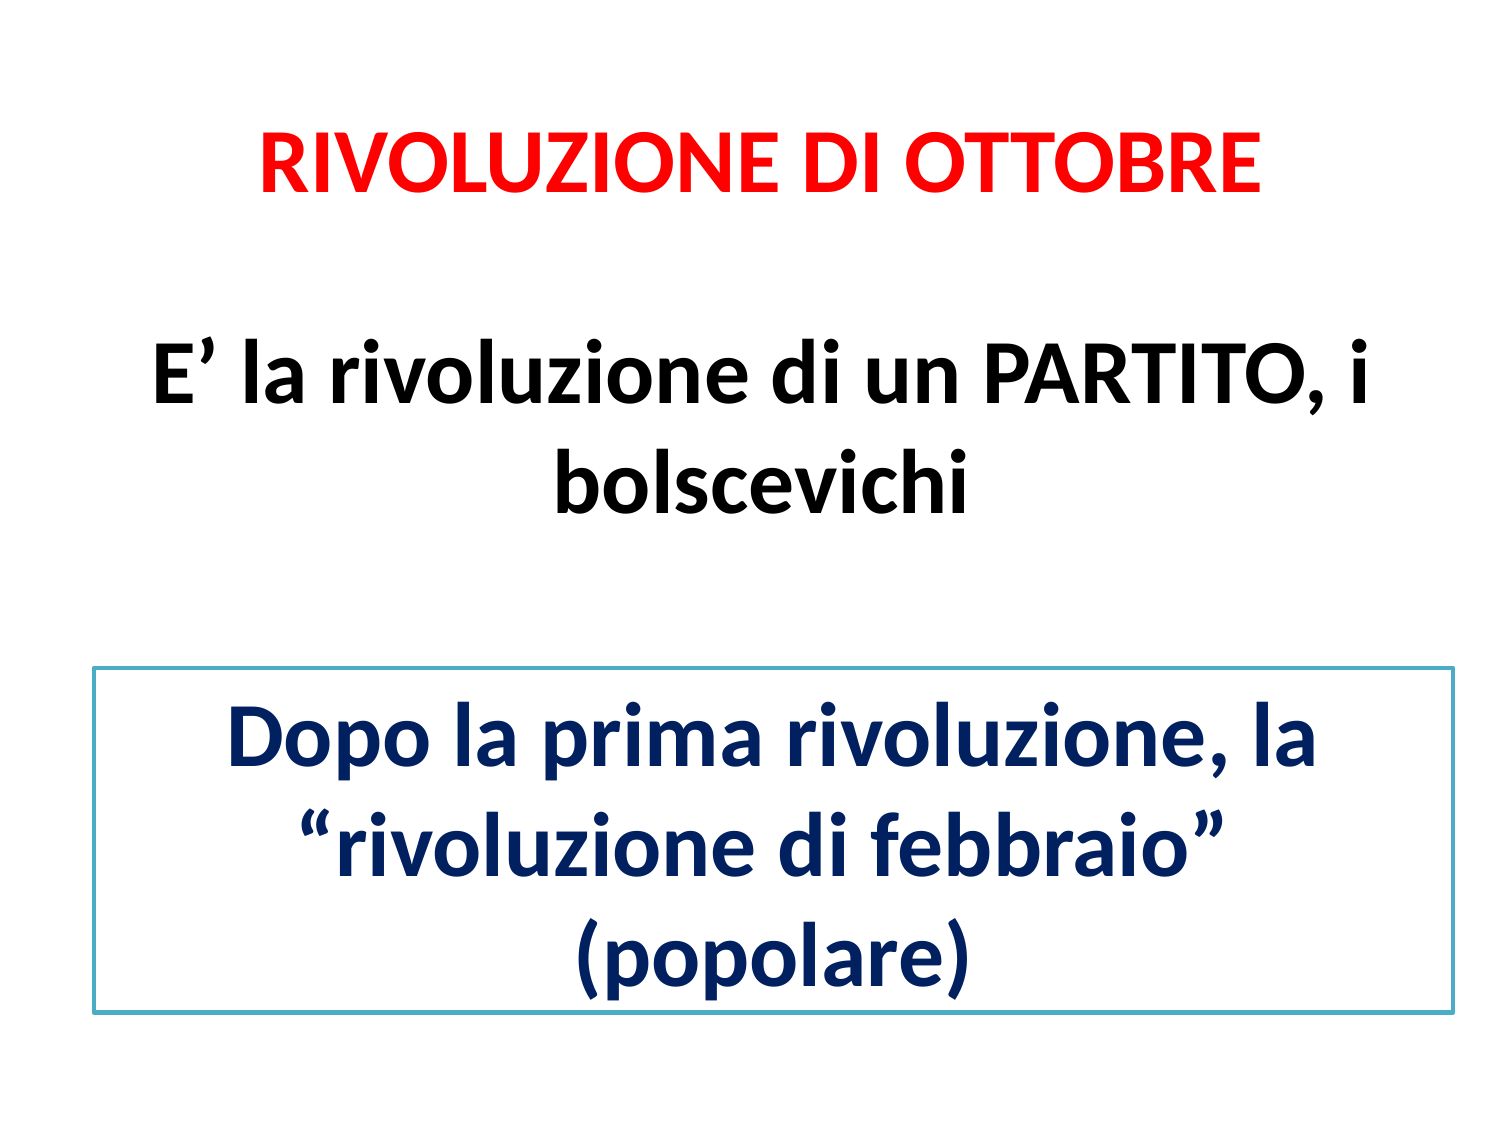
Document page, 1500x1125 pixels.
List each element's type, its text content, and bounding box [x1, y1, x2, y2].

text_box RIVOLUZIONE DI OTTOBRE [82, 93, 1442, 219]
text_box E’ la rivoluzione di un PARTITO, i bolscevichi [82, 304, 1442, 540]
text_box Dopo la prima rivoluzione, la “rivoluzione di febbraio” (popolare) [92, 666, 1455, 1015]
